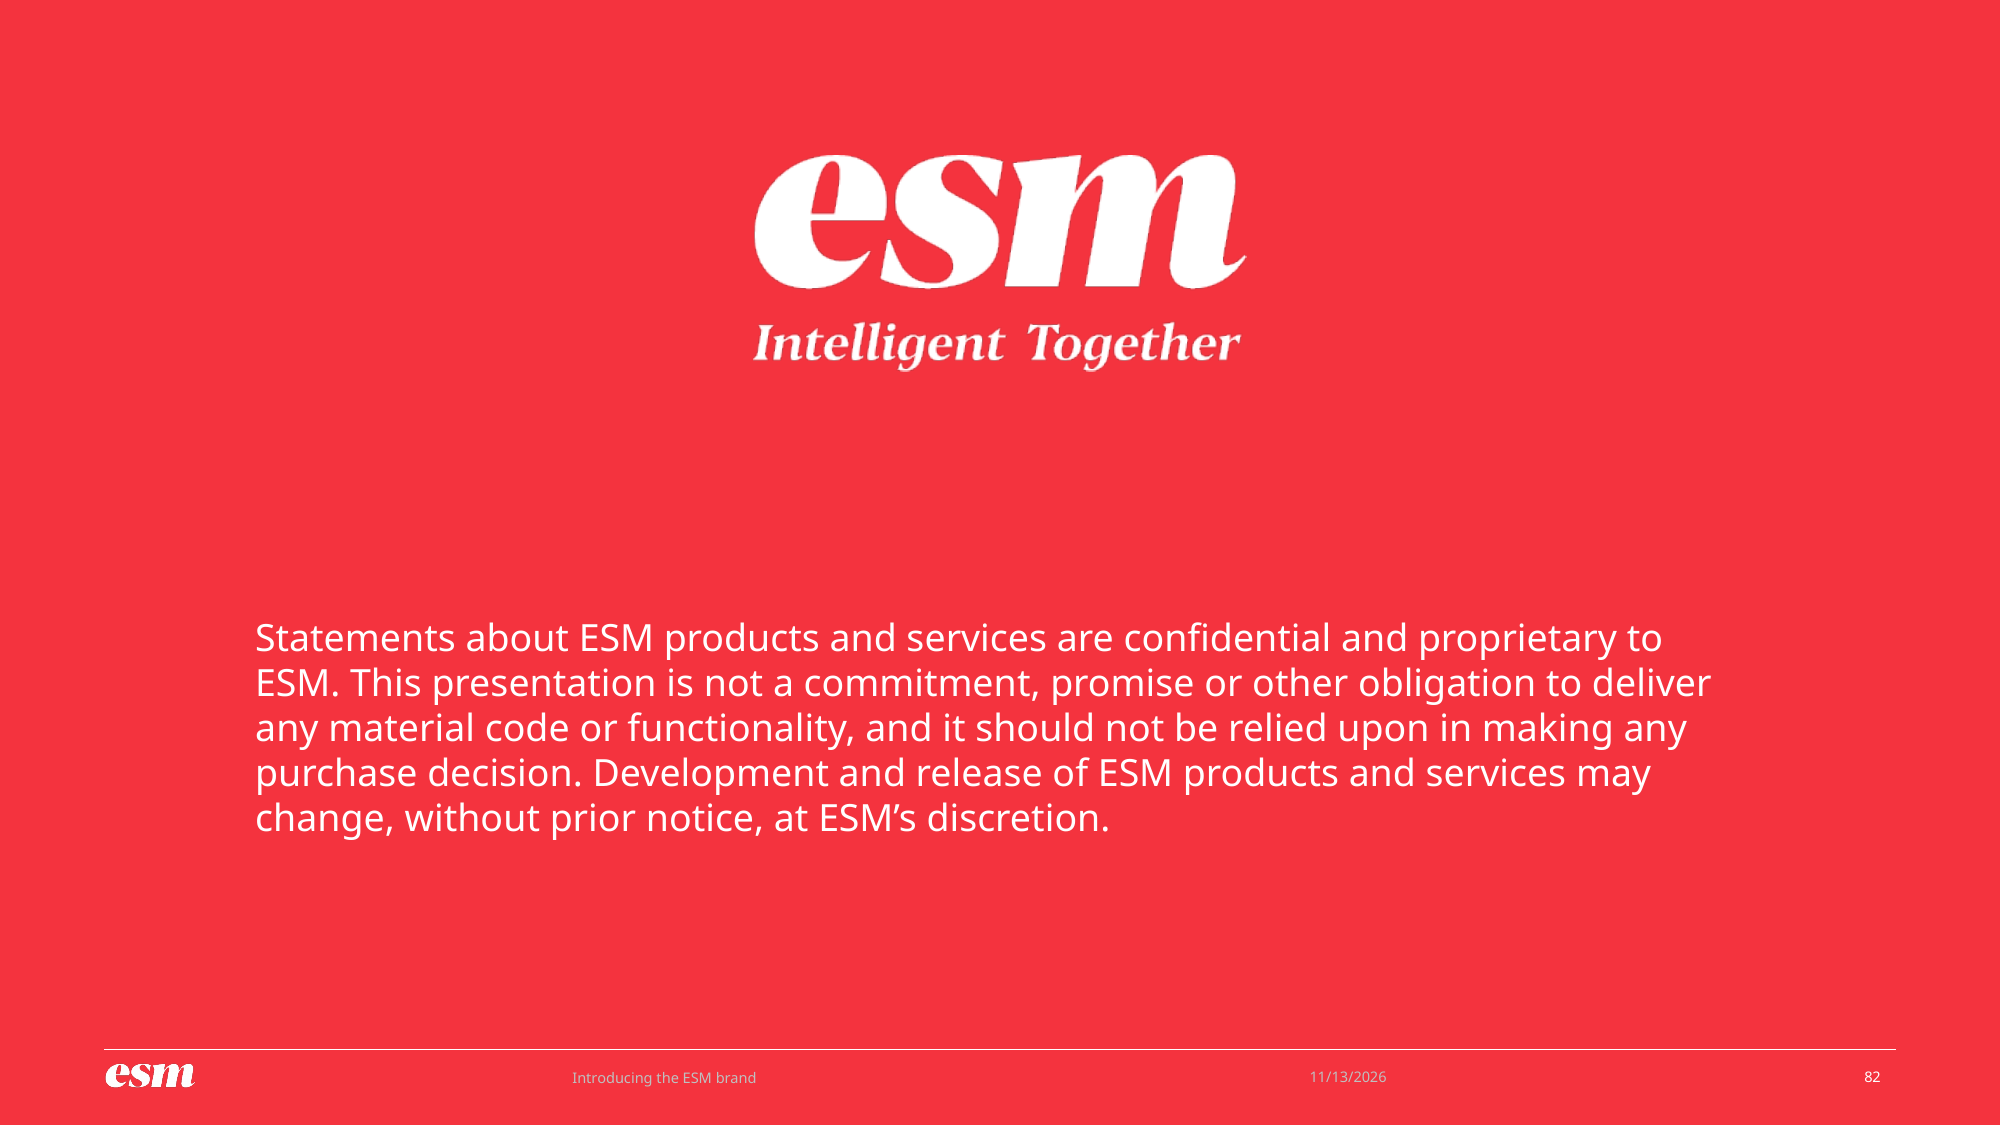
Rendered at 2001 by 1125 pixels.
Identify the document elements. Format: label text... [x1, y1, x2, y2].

picture [753, 155, 1247, 372]
subtitle Statements about ESM products and services are confidential and proprietary to ESM. This presentation is not a commitment, promise or other obligation to deliver any material code or functionality, and it should not be relied upon in making any purchase decision. Development and release of ESM products and services may change, without prior notice, at ESM’s discretion. [255, 613, 1745, 975]
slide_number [1294, 1062, 1576, 1093]
picture [104, 1062, 196, 1088]
footer Introducing the ESM brand [557, 1062, 1141, 1093]
